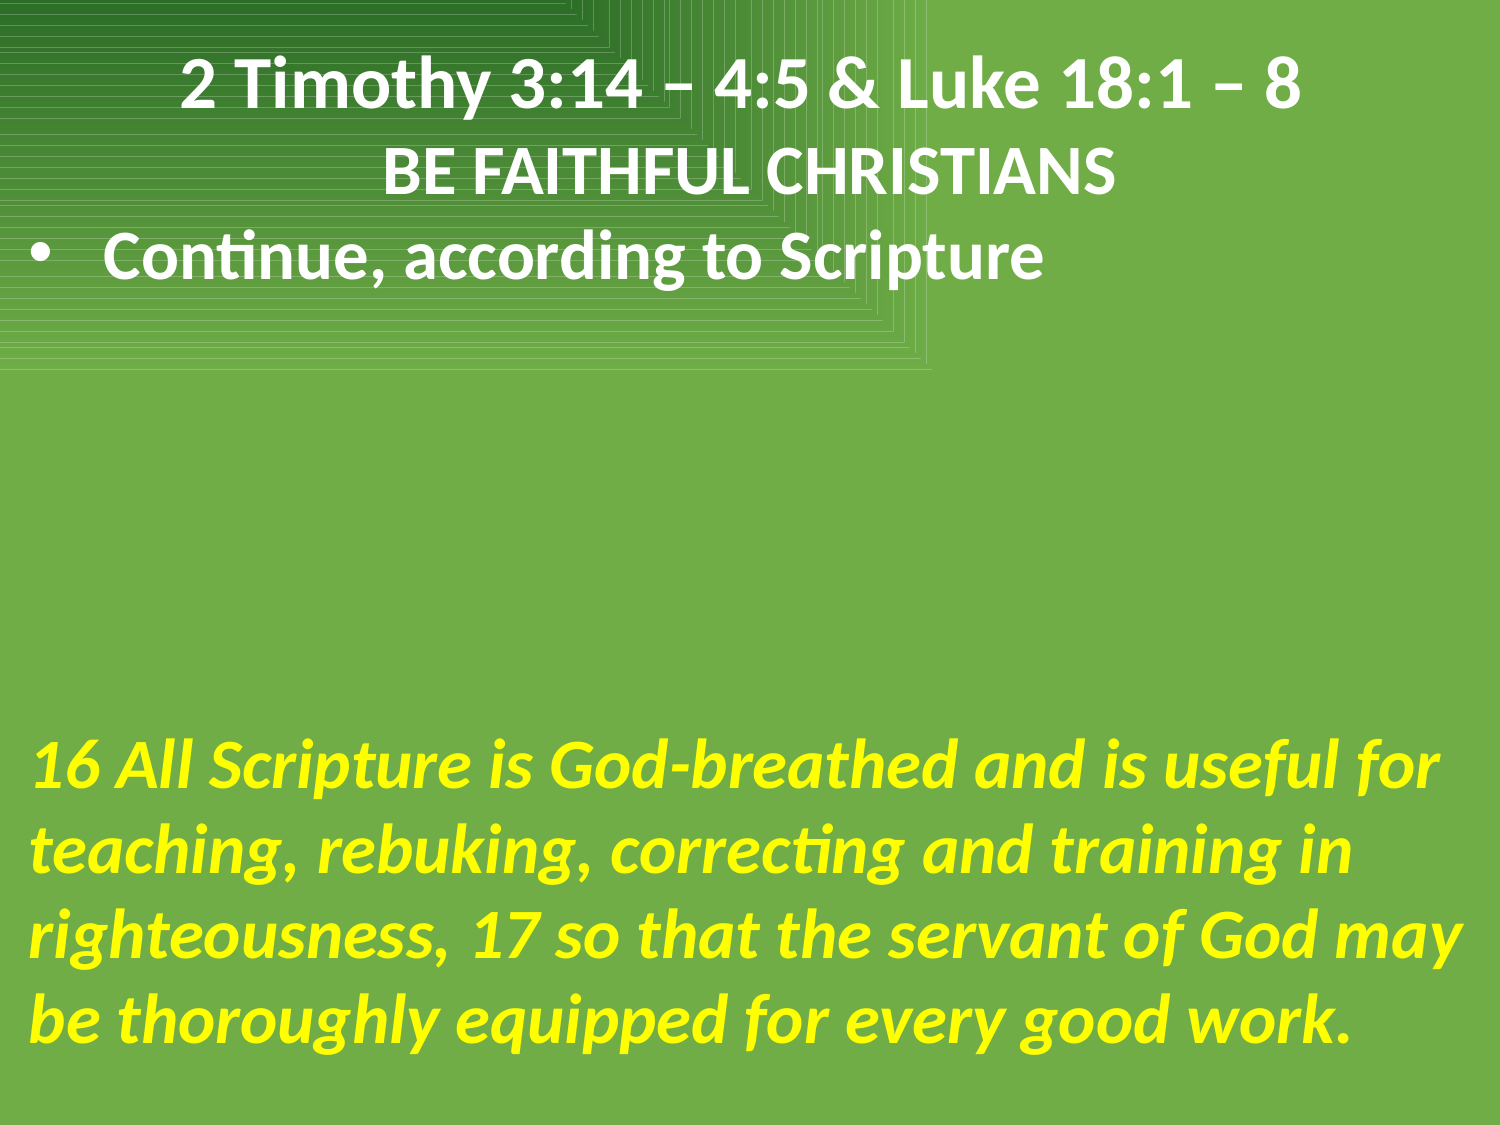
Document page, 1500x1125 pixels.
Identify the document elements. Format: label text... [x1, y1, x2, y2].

subtitle 2 Timothy 3:14 – 4:5 & Luke 18:1 – 8 BE FAITHFUL CHRISTIANS Continue, according to Scripture 16 All Scripture is God-breathed and is useful for teaching, rebuking, correcting and training in righteousness, 17 so that the servant of God may be thoroughly equipped for every good work. [13, 26, 1487, 1112]
